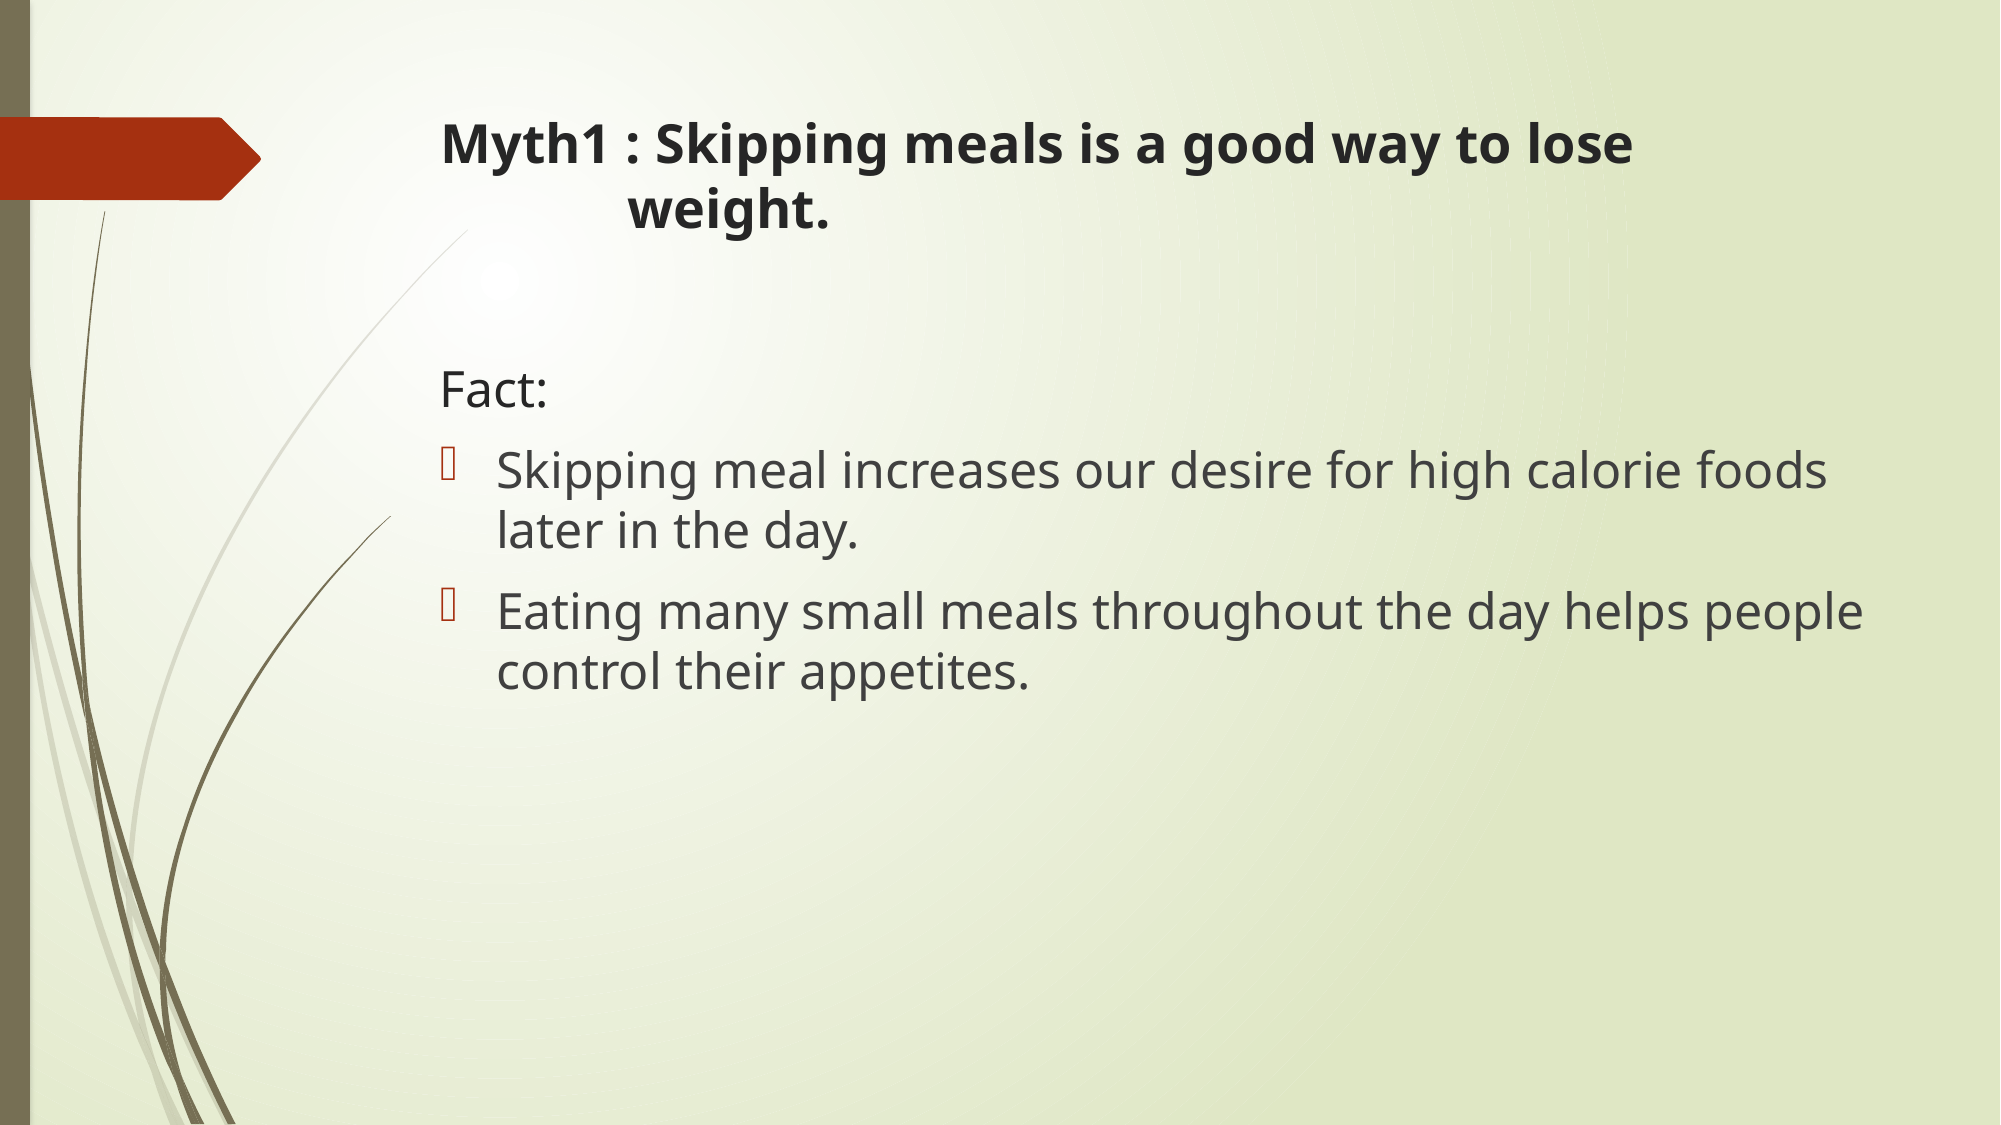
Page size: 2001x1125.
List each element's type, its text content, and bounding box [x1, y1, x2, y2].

list Fact: Skipping meal increases our desire for high calorie foods later in the day. Eating many small meals throughout the day helps people control their appetites. [424, 350, 1888, 970]
title Myth1 : Skipping meals is a good way to lose weight. [425, 102, 2000, 313]
